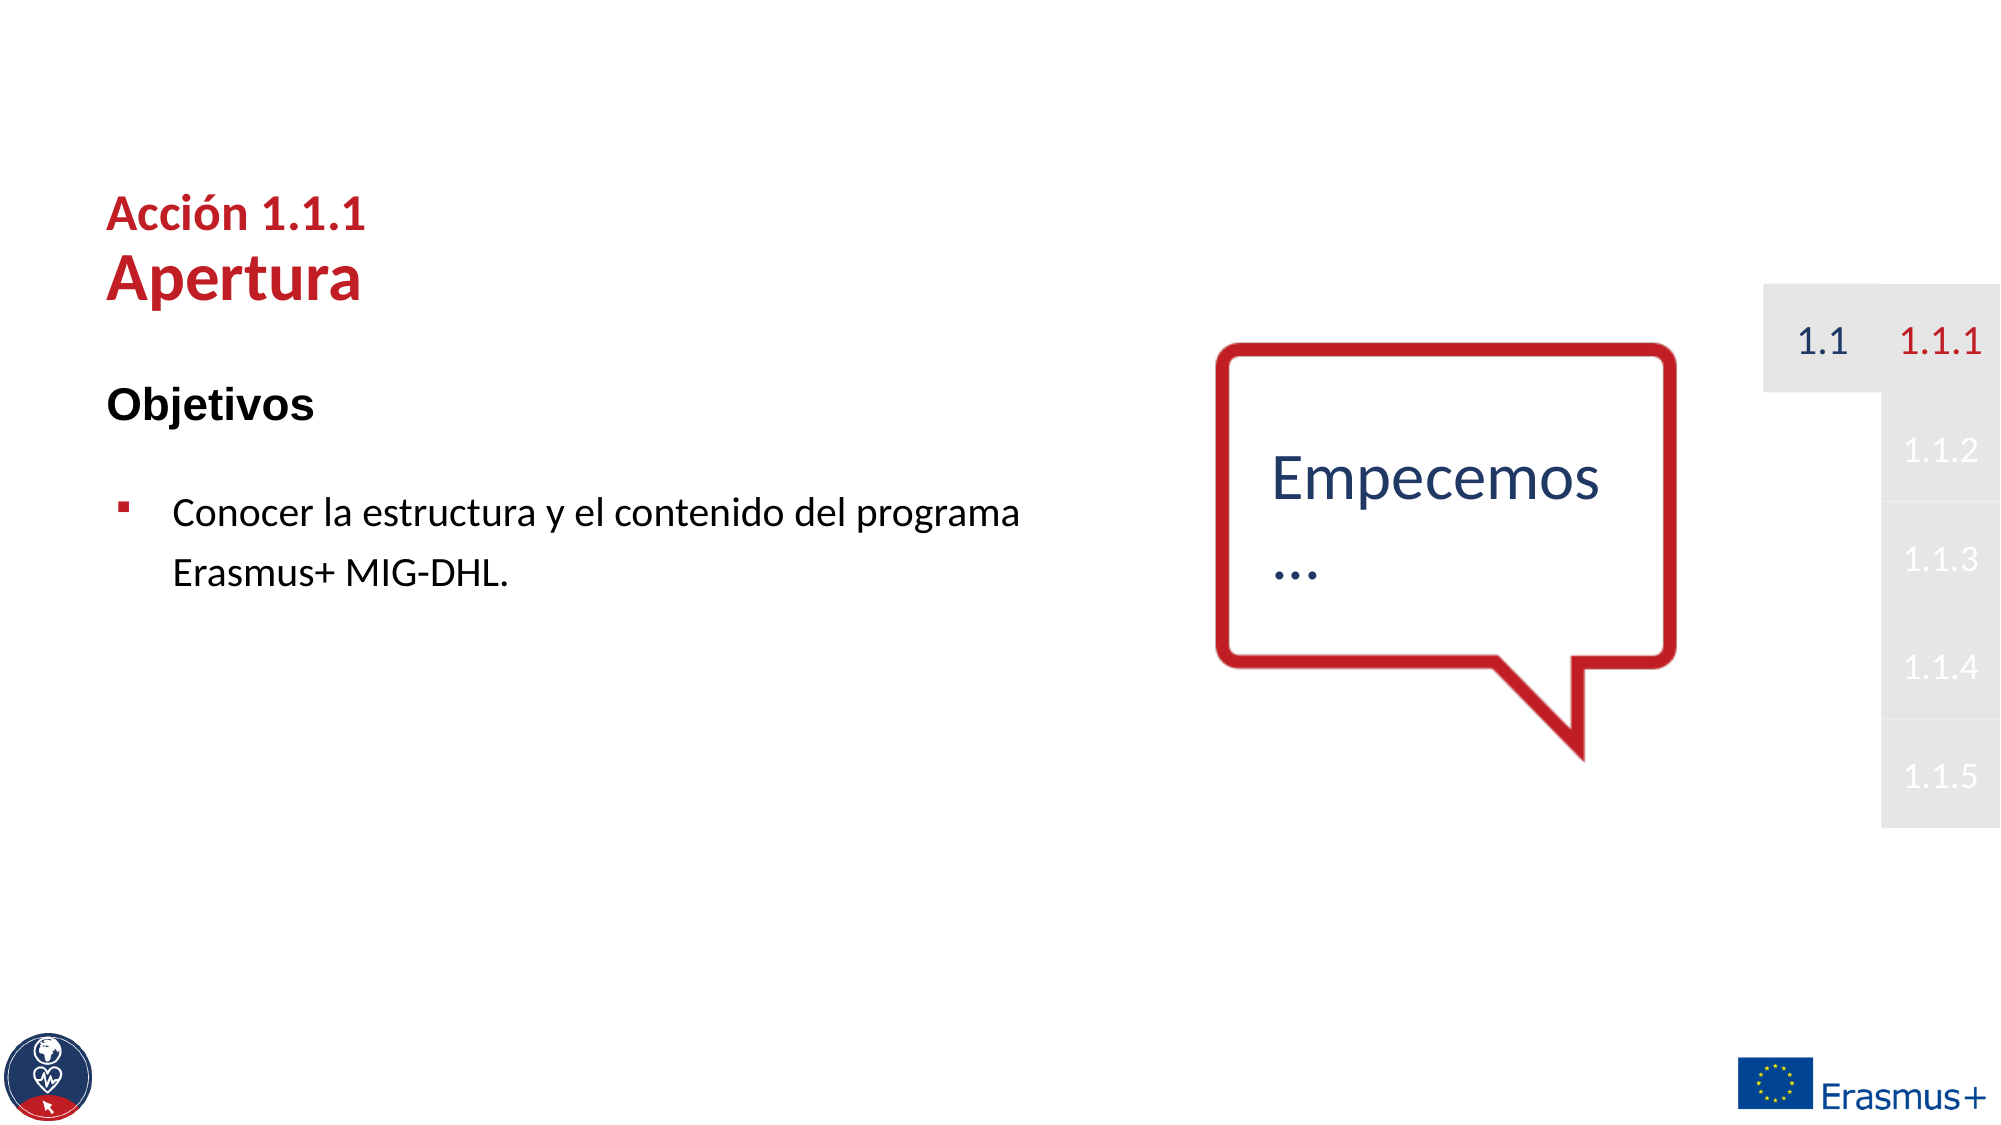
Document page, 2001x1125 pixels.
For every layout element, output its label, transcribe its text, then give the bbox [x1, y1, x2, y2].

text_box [1763, 283, 2000, 829]
picture [1723, 1042, 2000, 1124]
picture [4, 1033, 92, 1121]
picture [1121, 228, 1772, 879]
title Acción 1.1.1 Apertura [91, 177, 1817, 324]
list Objetivos [91, 354, 938, 437]
list Conocer la estructura y el contenido del programa Erasmus+ MIG-DHL. [101, 467, 1076, 1125]
